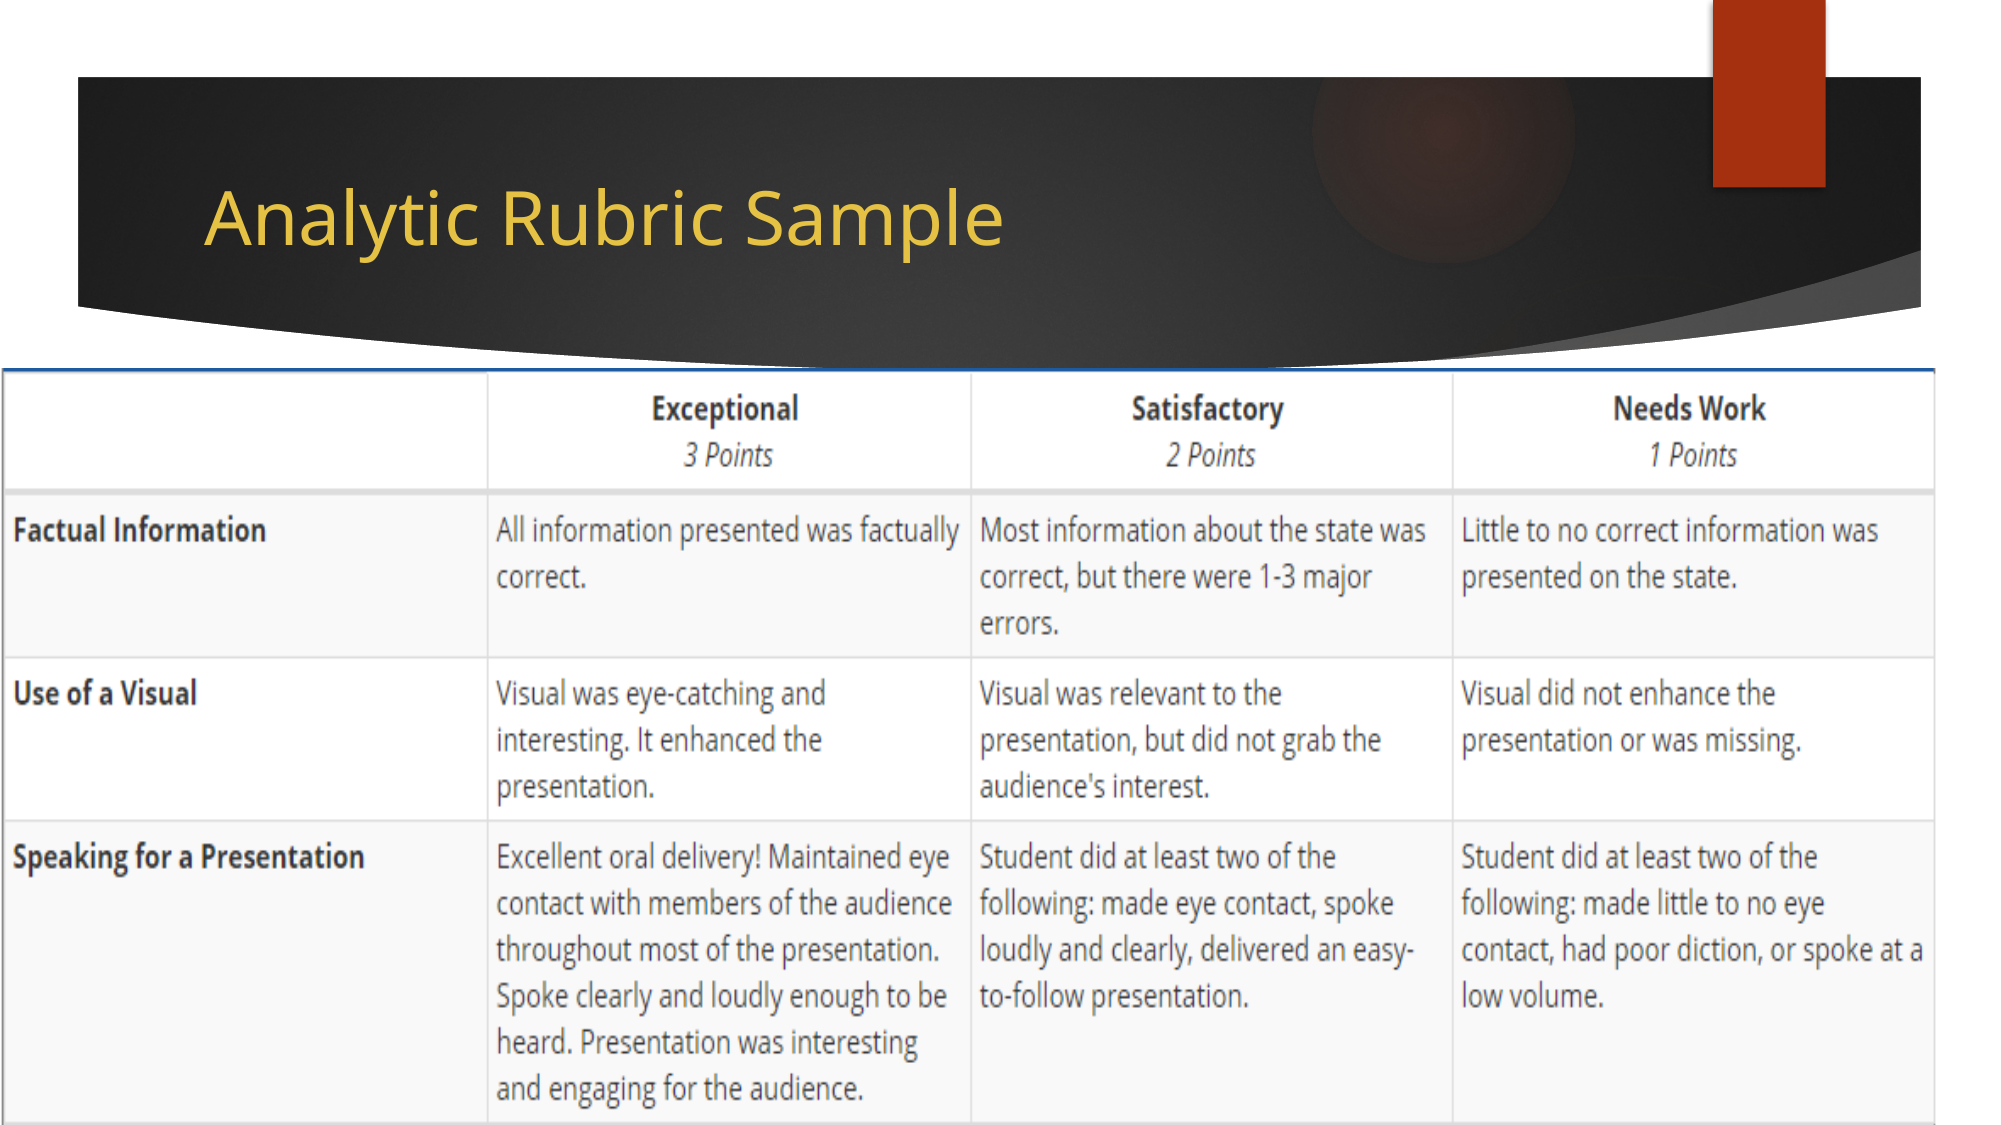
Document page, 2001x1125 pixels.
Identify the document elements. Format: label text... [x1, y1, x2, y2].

title Analytic Rubric Sample [189, 155, 1627, 275]
picture [0, 368, 1951, 1125]
